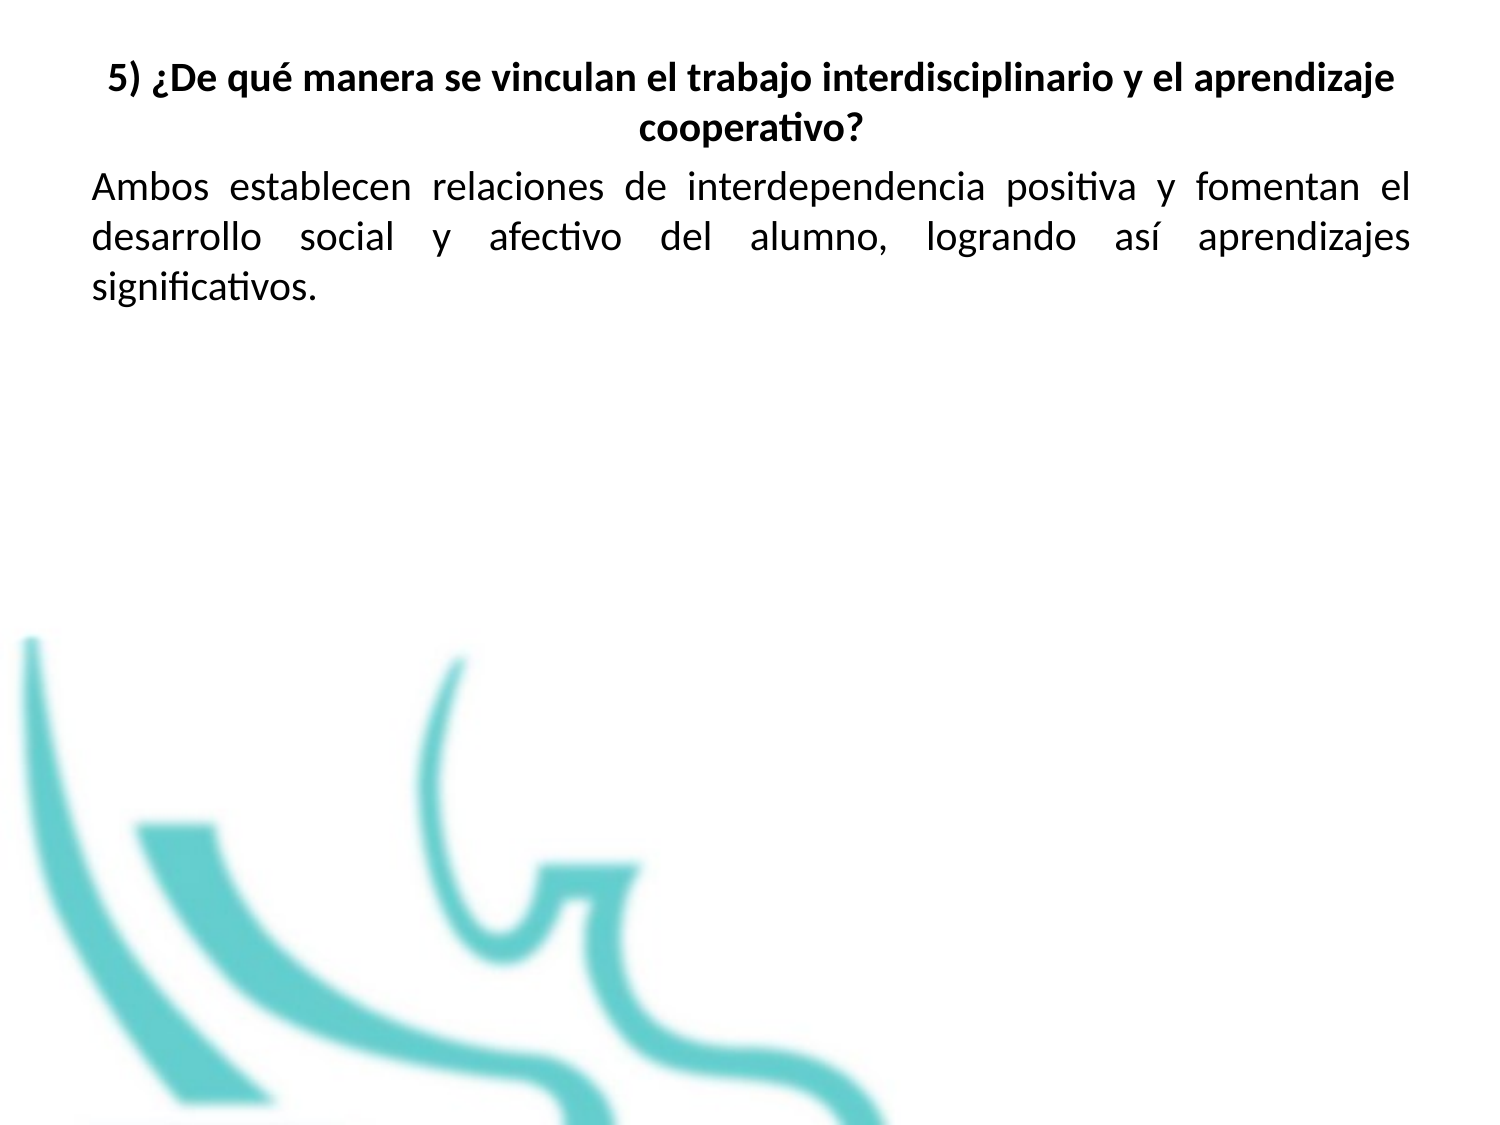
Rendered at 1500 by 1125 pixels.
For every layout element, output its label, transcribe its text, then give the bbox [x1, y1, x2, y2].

picture [0, 0, 1500, 1125]
list 5) ¿De qué manera se vinculan el trabajo interdisciplinario y el aprendizaje cooperativo? Ambos establecen relaciones de interdependencia positiva y fomentan el desarrollo social y afectivo del alumno, logrando así aprendizajes significativos. [76, 42, 1427, 142]
